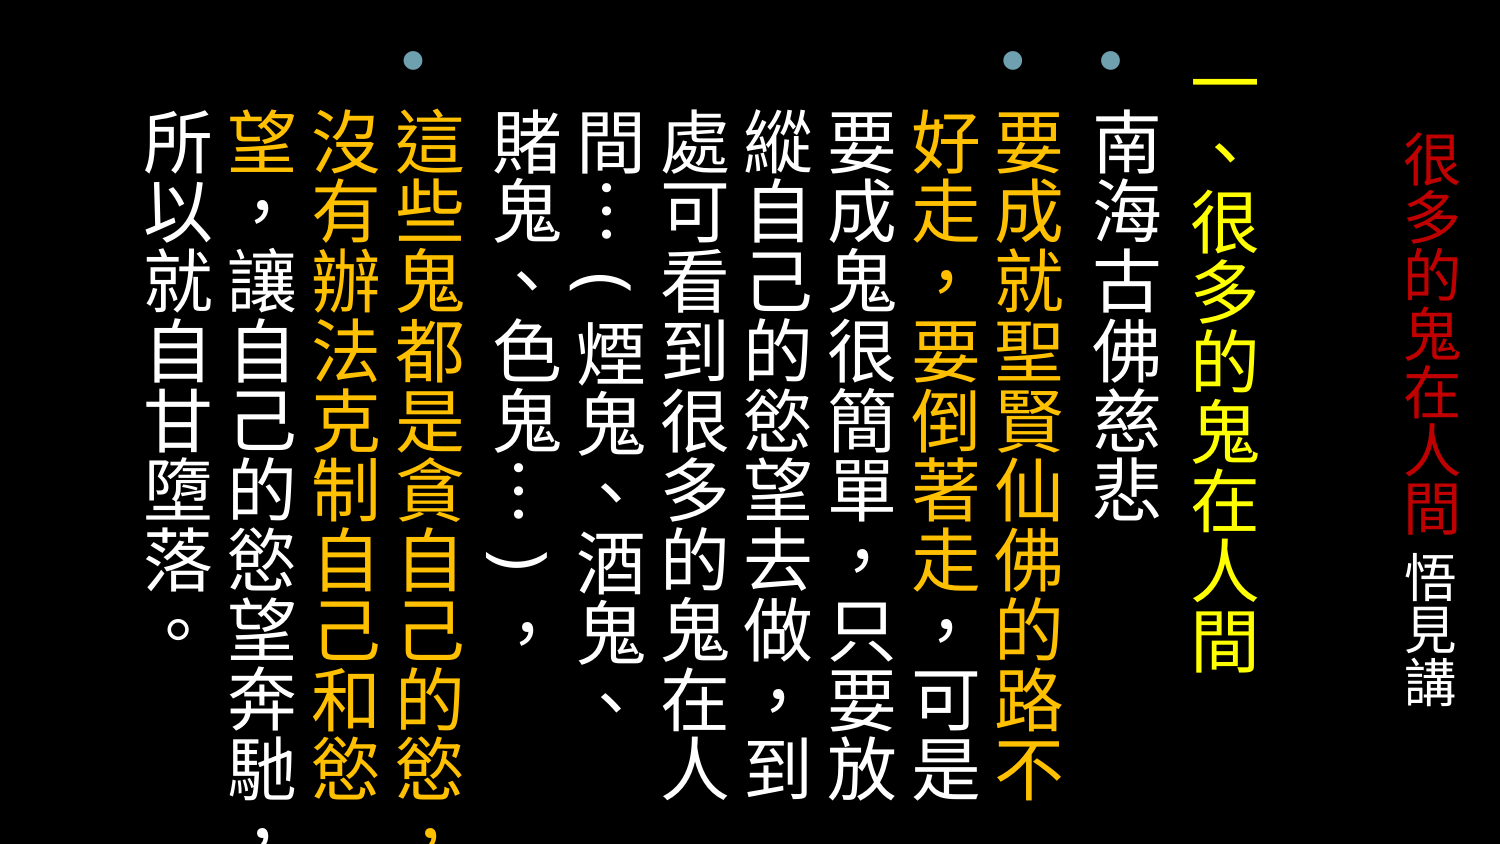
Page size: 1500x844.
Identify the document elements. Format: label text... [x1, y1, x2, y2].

title 很多的鬼在人間 悟見講 [1387, 23, 1475, 816]
list 一、很多的鬼在人間 南海古佛慈悲 要成就聖賢仙佛的路不好走，要倒著走，可是要成鬼很簡單，只要放縱自己的慾望去做，到處可看到很多的鬼在人間…(煙鬼、酒鬼、賭鬼、色鬼…)， 這些鬼都是貪自己的慾，沒有辦法克制自己和慾望，讓自己的慾望奔馳，所以就自甘墮落。 [29, 27, 1365, 820]
